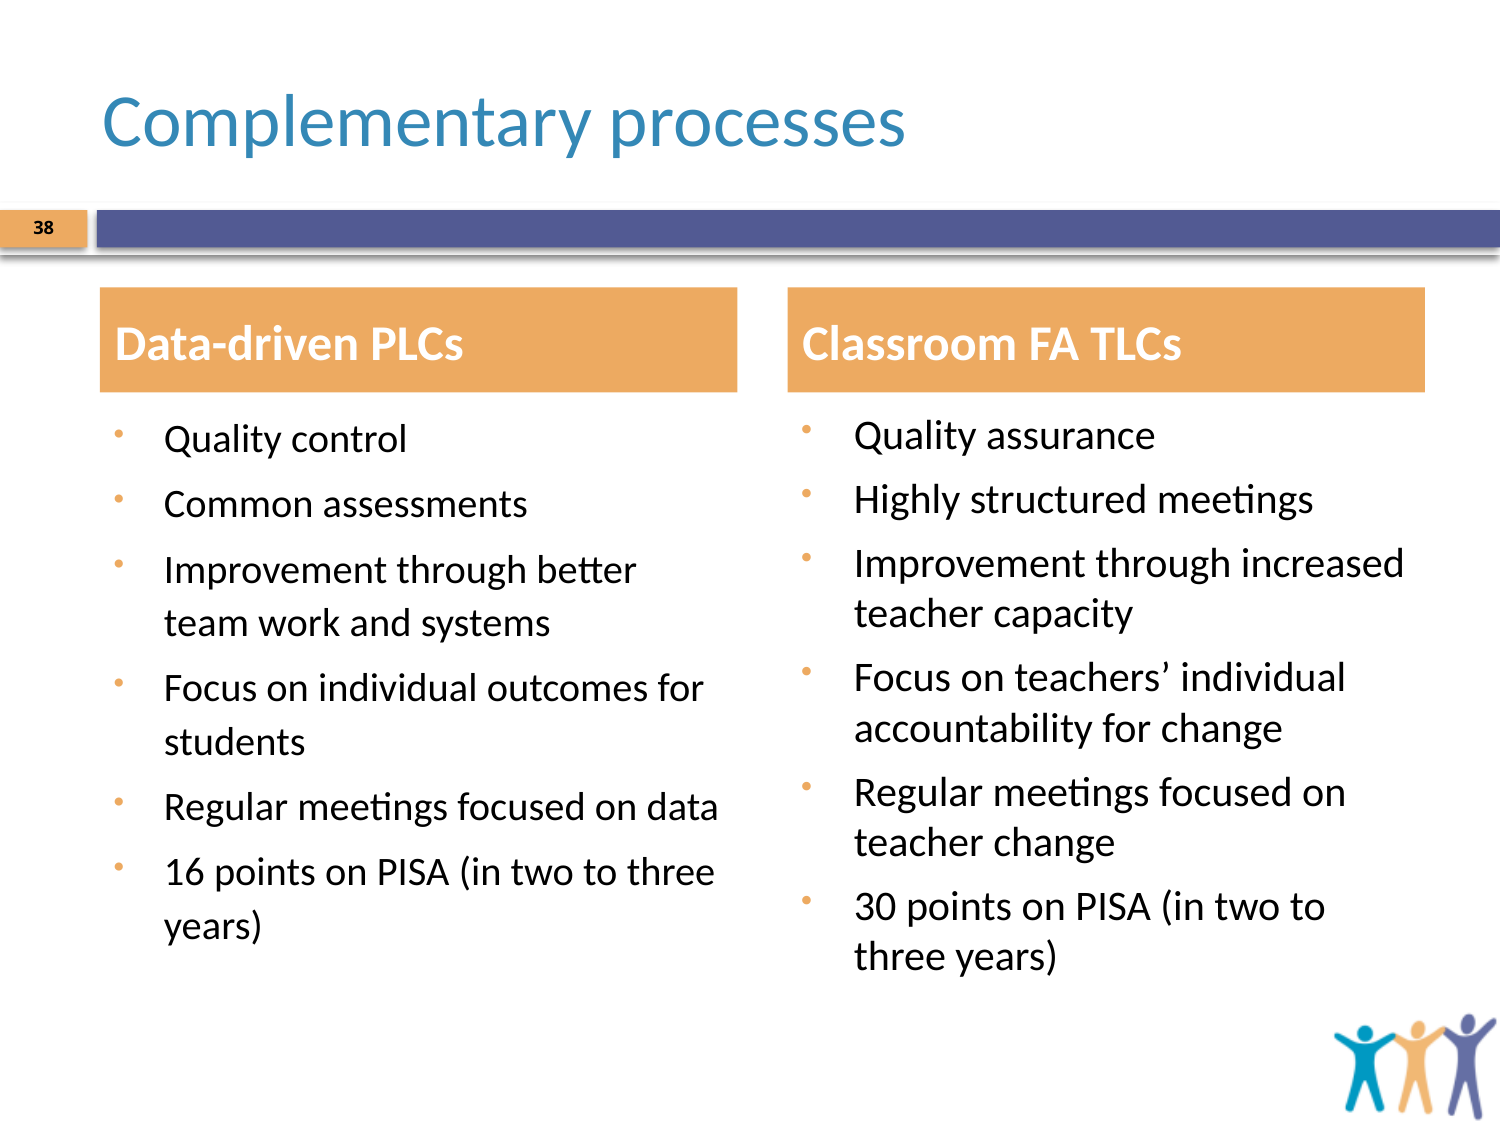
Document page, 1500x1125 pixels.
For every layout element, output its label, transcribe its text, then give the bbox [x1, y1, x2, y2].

list Data-driven PLCs [99, 287, 738, 393]
list Quality assurance Highly structured meetings Improvement through increased teacher capacity Focus on teachers’ individual accountability for change Regular meetings focused on teacher change 30 points on PISA (in two to three years) [787, 399, 1425, 988]
title Complementary processes [87, 44, 1425, 188]
list Classroom FA TLCs [787, 287, 1425, 393]
slide_number 38 [0, 208, 88, 249]
list Quality control Common assessments Improvement through better team work and systems Focus on individual outcomes for students Regular meetings focused on data 16 points on PISA (in two to three years) [99, 399, 738, 988]
